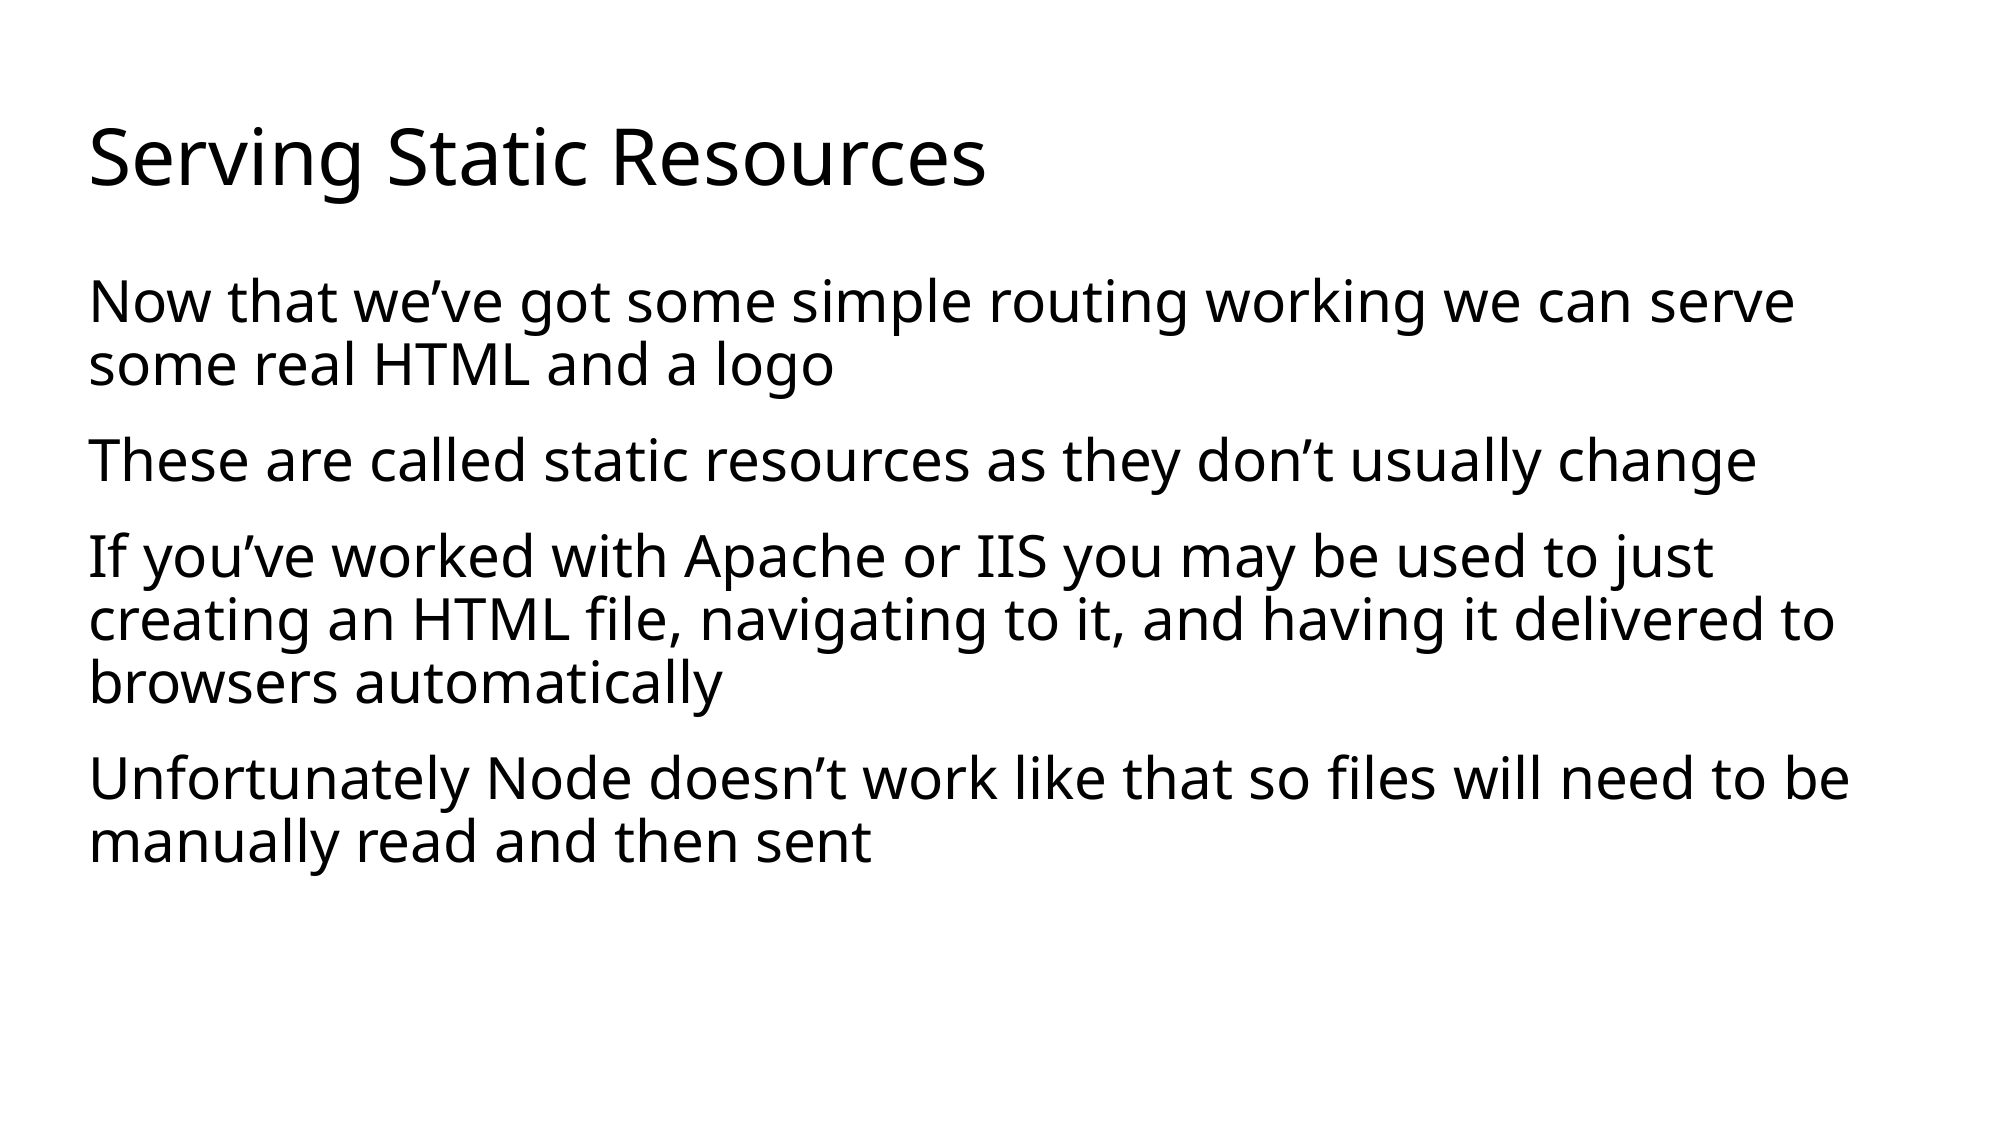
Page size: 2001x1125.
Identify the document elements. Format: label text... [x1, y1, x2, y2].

title Serving Static Resources [68, 97, 1932, 223]
list Now that we’ve got some simple routing working we can serve some real HTML and a logo These are called static resources as they don’t usually change If you’ve worked with Apache or IIS you may be used to just creating an HTML file, navigating to it, and having it delivered to browsers automatically Unfortunately Node doesn’t work like that so files will need to be manually read and then sent [68, 252, 1932, 1000]
